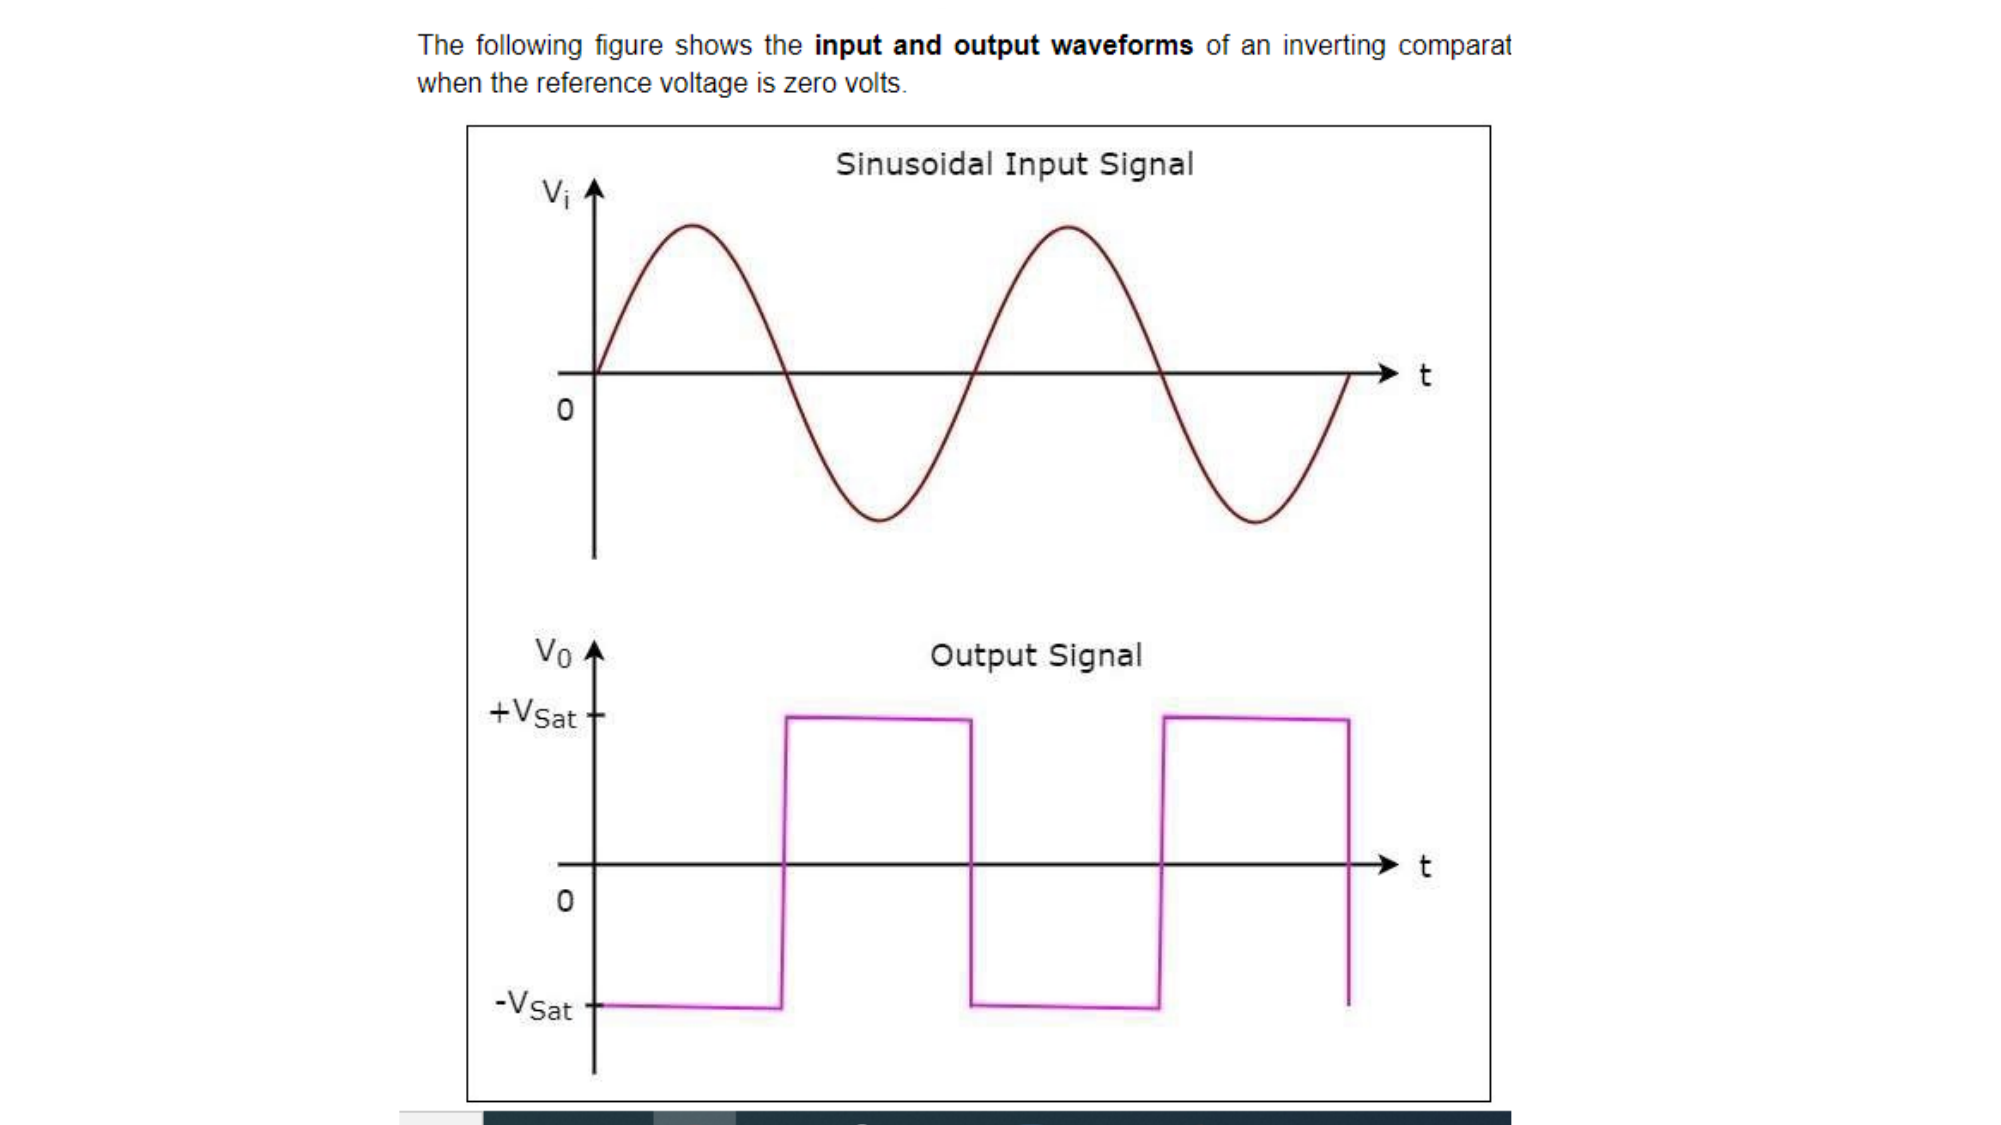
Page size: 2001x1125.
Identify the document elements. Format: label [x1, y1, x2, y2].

list [399, 8, 1512, 1125]
